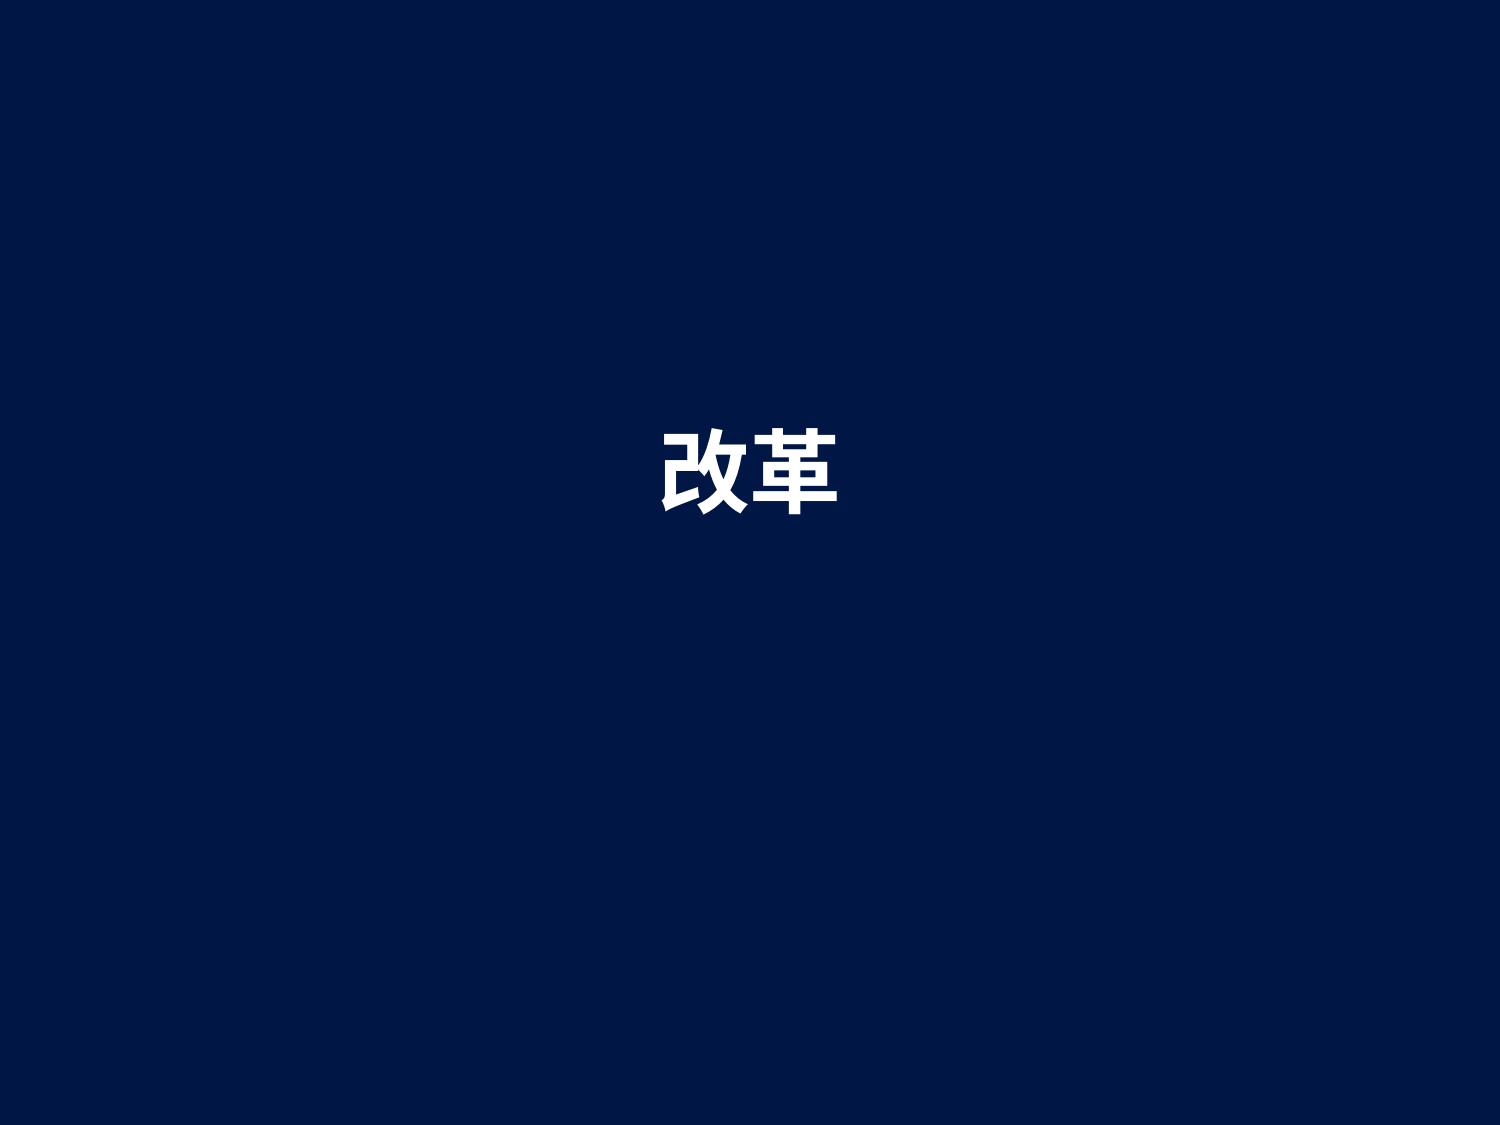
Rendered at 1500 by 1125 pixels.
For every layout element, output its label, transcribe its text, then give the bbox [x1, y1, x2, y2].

title 改革 [112, 349, 1388, 591]
